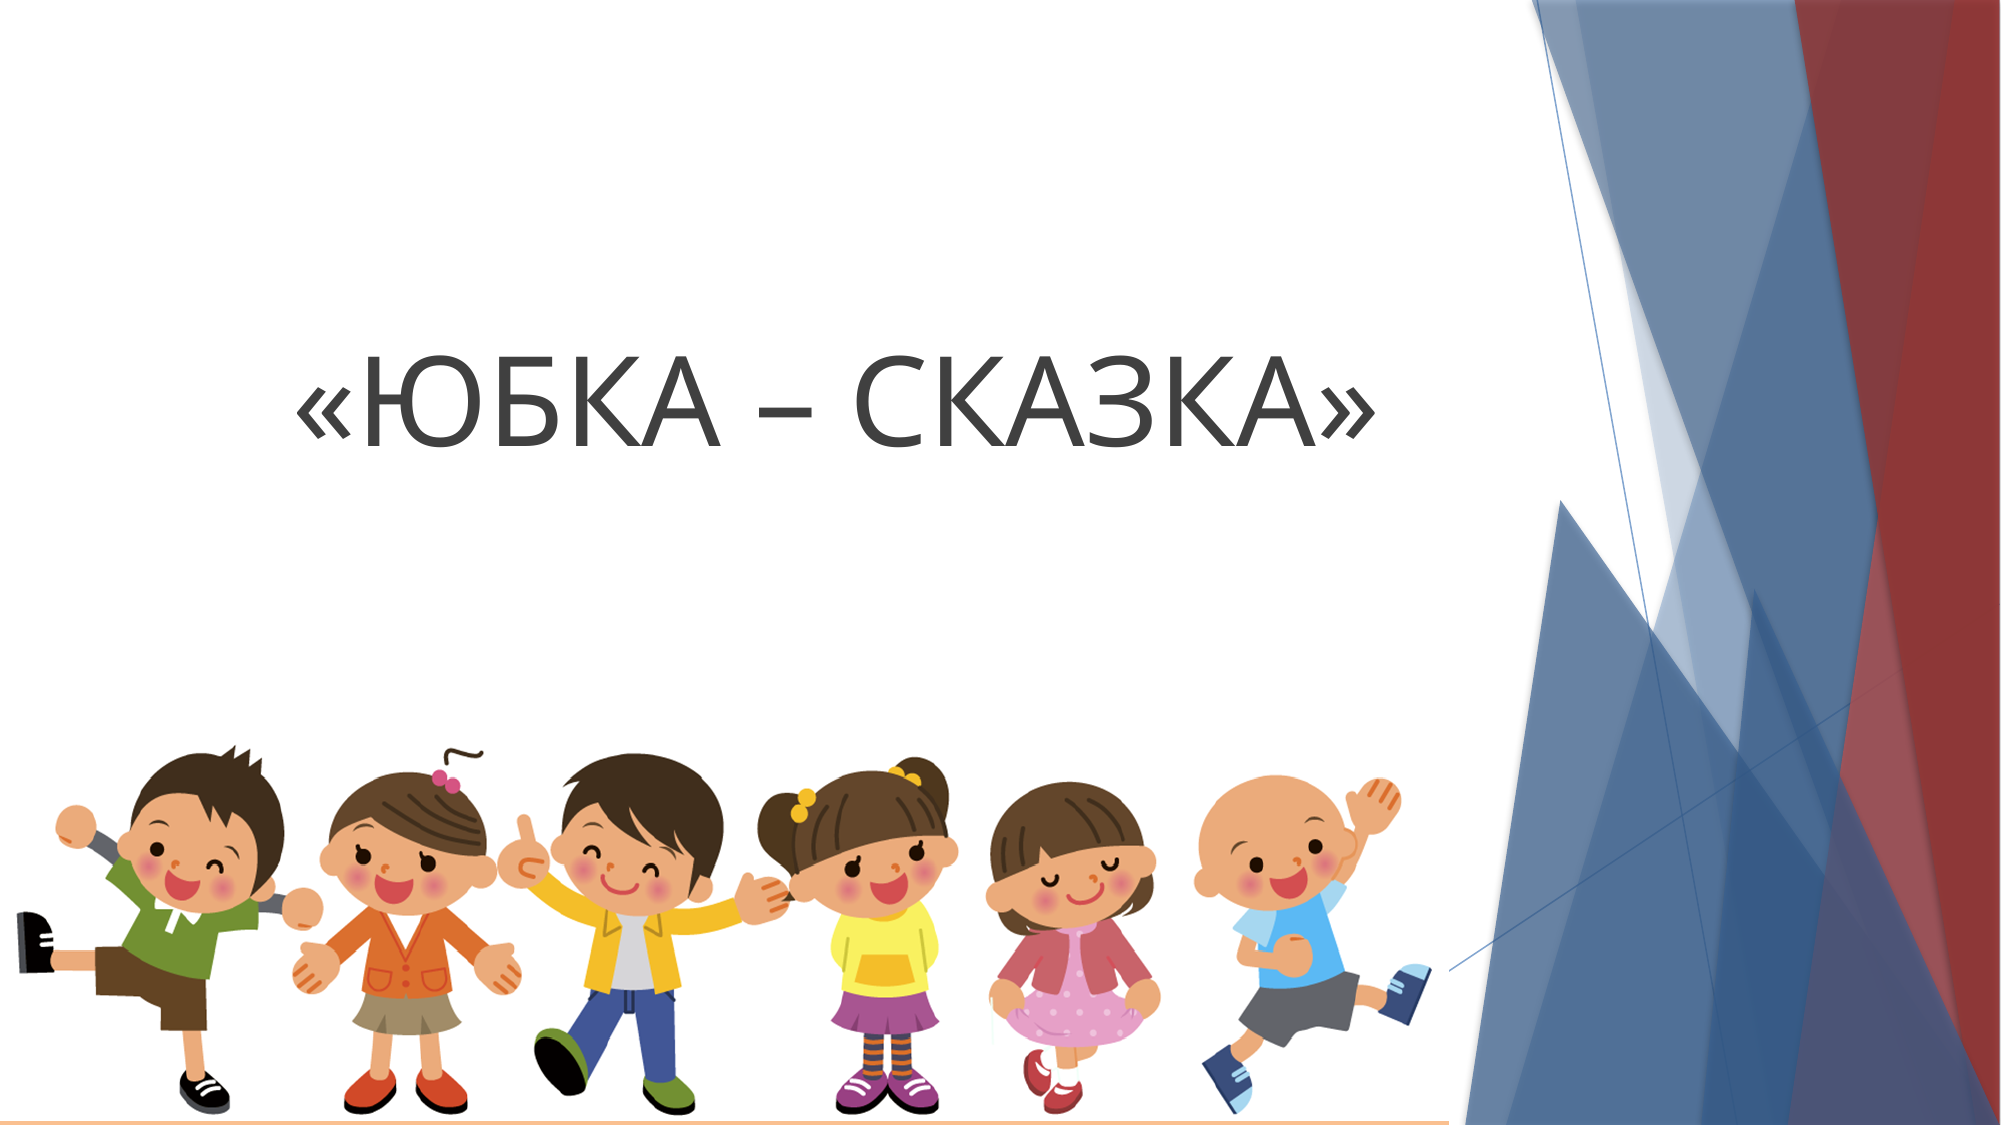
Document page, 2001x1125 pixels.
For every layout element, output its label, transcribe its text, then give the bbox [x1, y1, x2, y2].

text_box «ЮБКА – СКАЗКА» [1451, 314, 1542, 951]
picture [0, 0, 1449, 1125]
